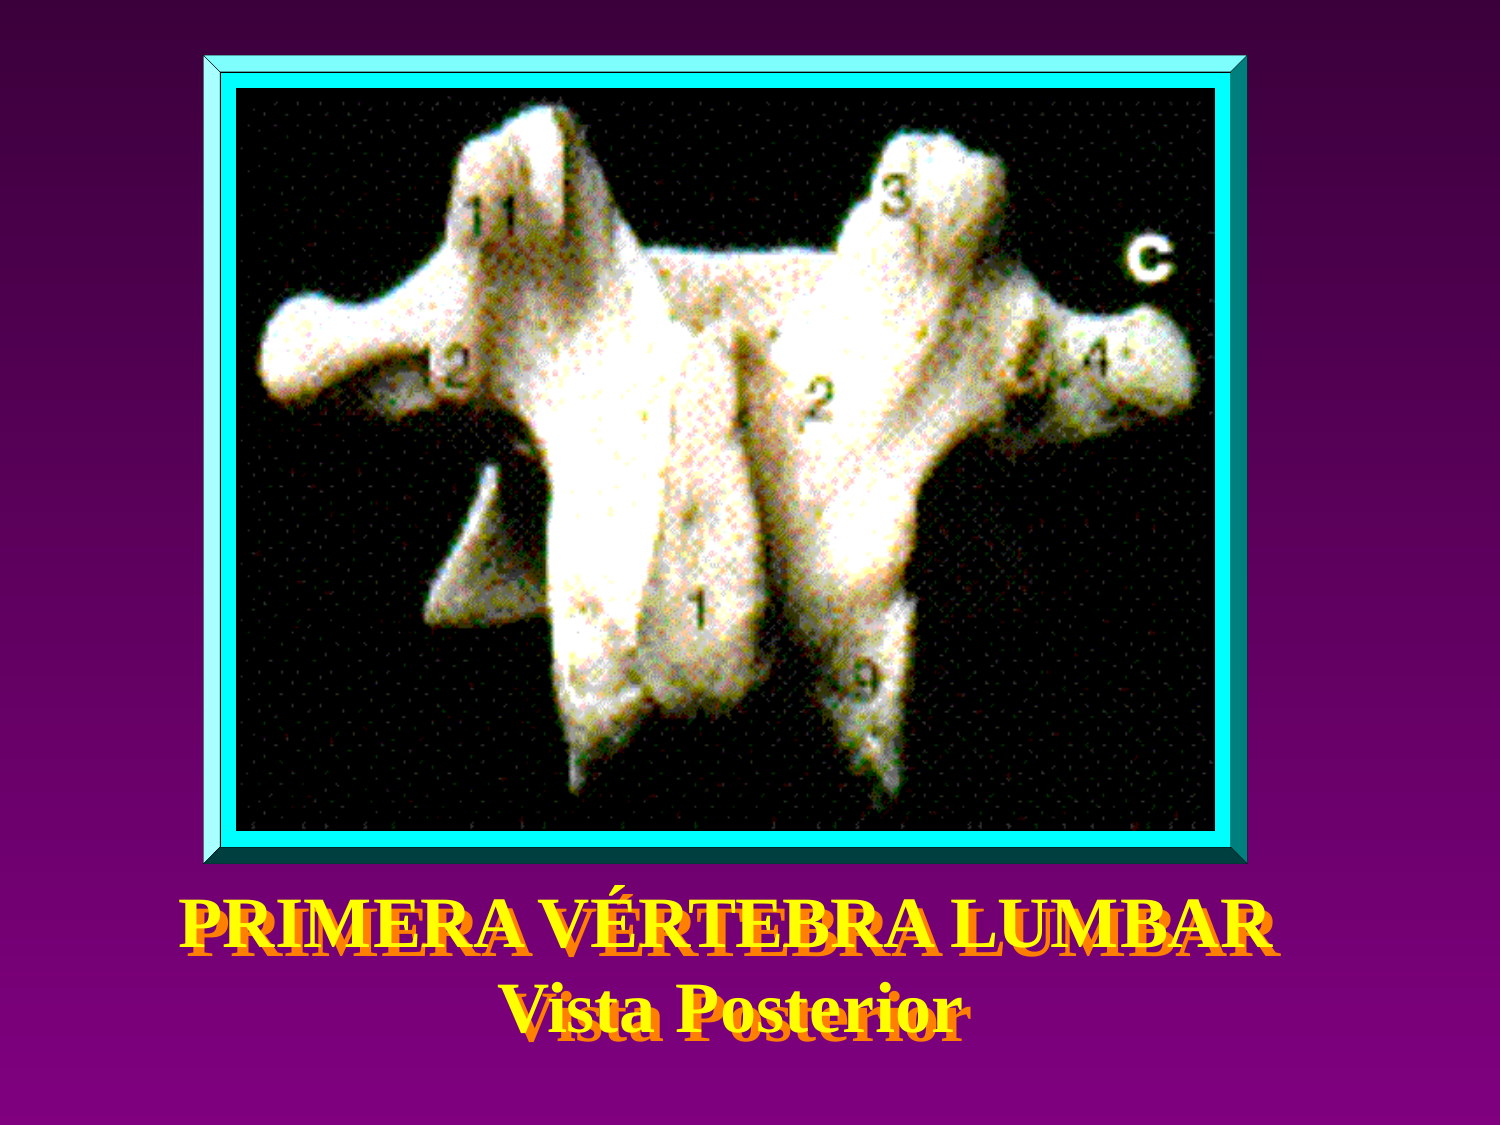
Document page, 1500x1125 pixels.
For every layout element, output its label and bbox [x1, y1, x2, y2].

picture [167, 876, 1300, 1063]
picture [199, 49, 1250, 868]
